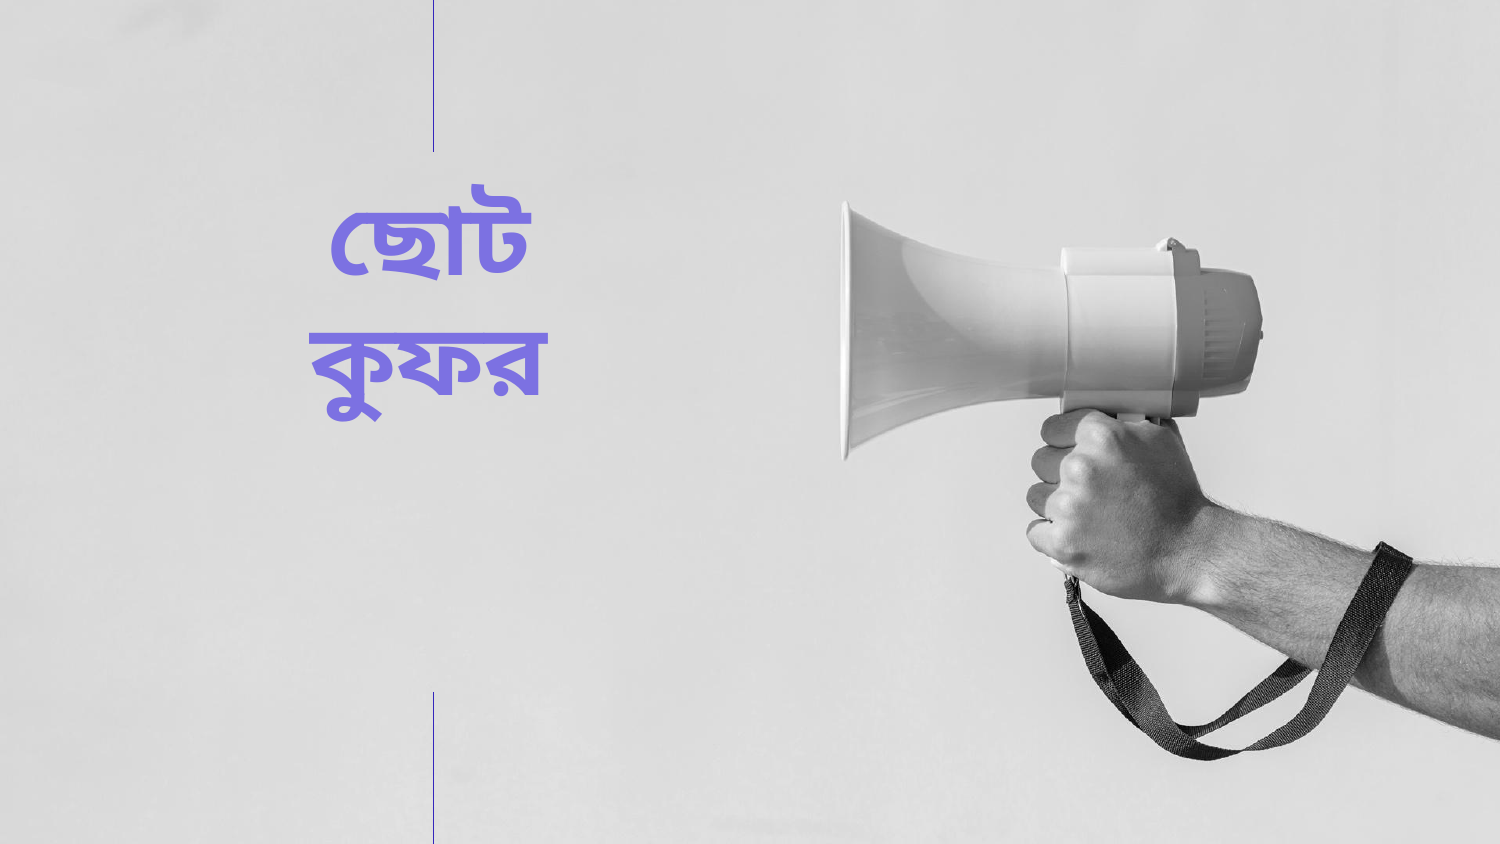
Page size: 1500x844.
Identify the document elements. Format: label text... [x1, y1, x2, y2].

title ছোট কুফর [187, 146, 671, 685]
picture [0, 0, 1500, 844]
